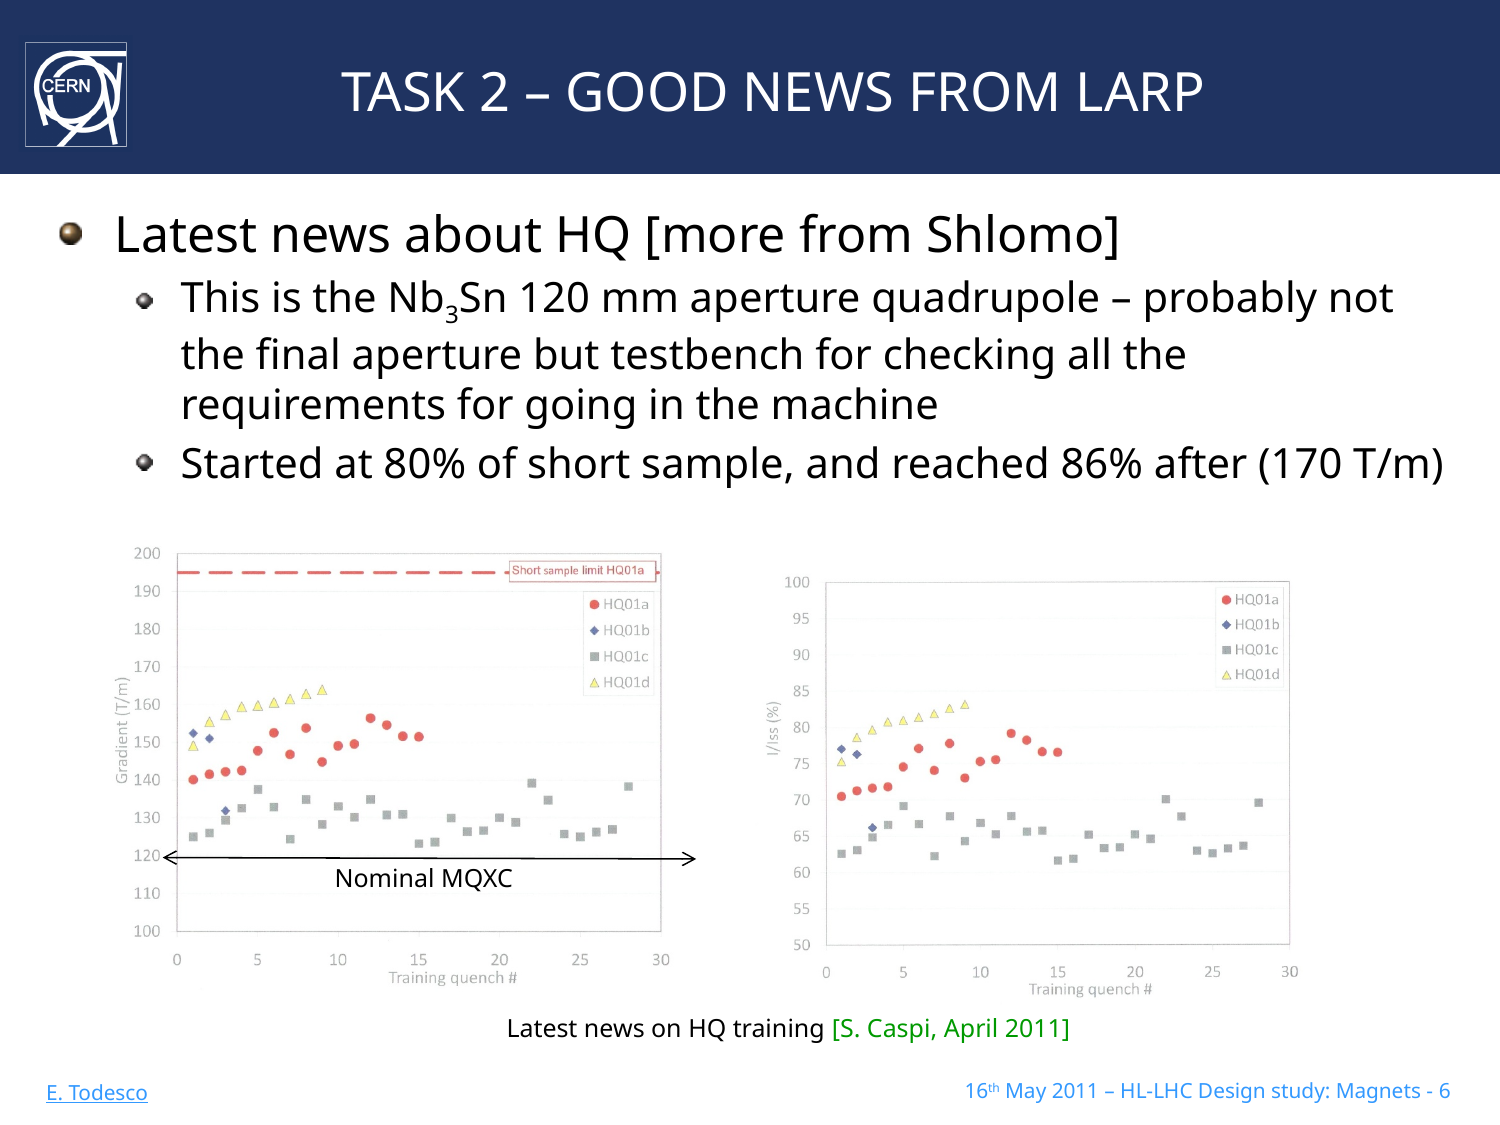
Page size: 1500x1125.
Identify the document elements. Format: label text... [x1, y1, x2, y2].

picture [106, 539, 680, 1001]
picture [751, 563, 1312, 1014]
text_box Latest news on HQ training [S. Caspi, April 2011] [360, 1005, 1217, 1051]
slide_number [723, 1070, 1466, 1112]
picture [18, 35, 133, 152]
picture [133, 290, 153, 309]
picture [133, 451, 153, 471]
picture [58, 221, 82, 245]
list Latest news about HQ [more from Shlomo] This is the Nb3Sn 120 mm aperture quadrupole – probably not the final aperture but testbench for checking all the requirements for going in the machine Started at 80% of short sample, and reached 86% after (170 T/m) [43, 195, 1468, 1056]
title TASK 2 – GOOD NEWS FROM LARP [143, 15, 1404, 165]
